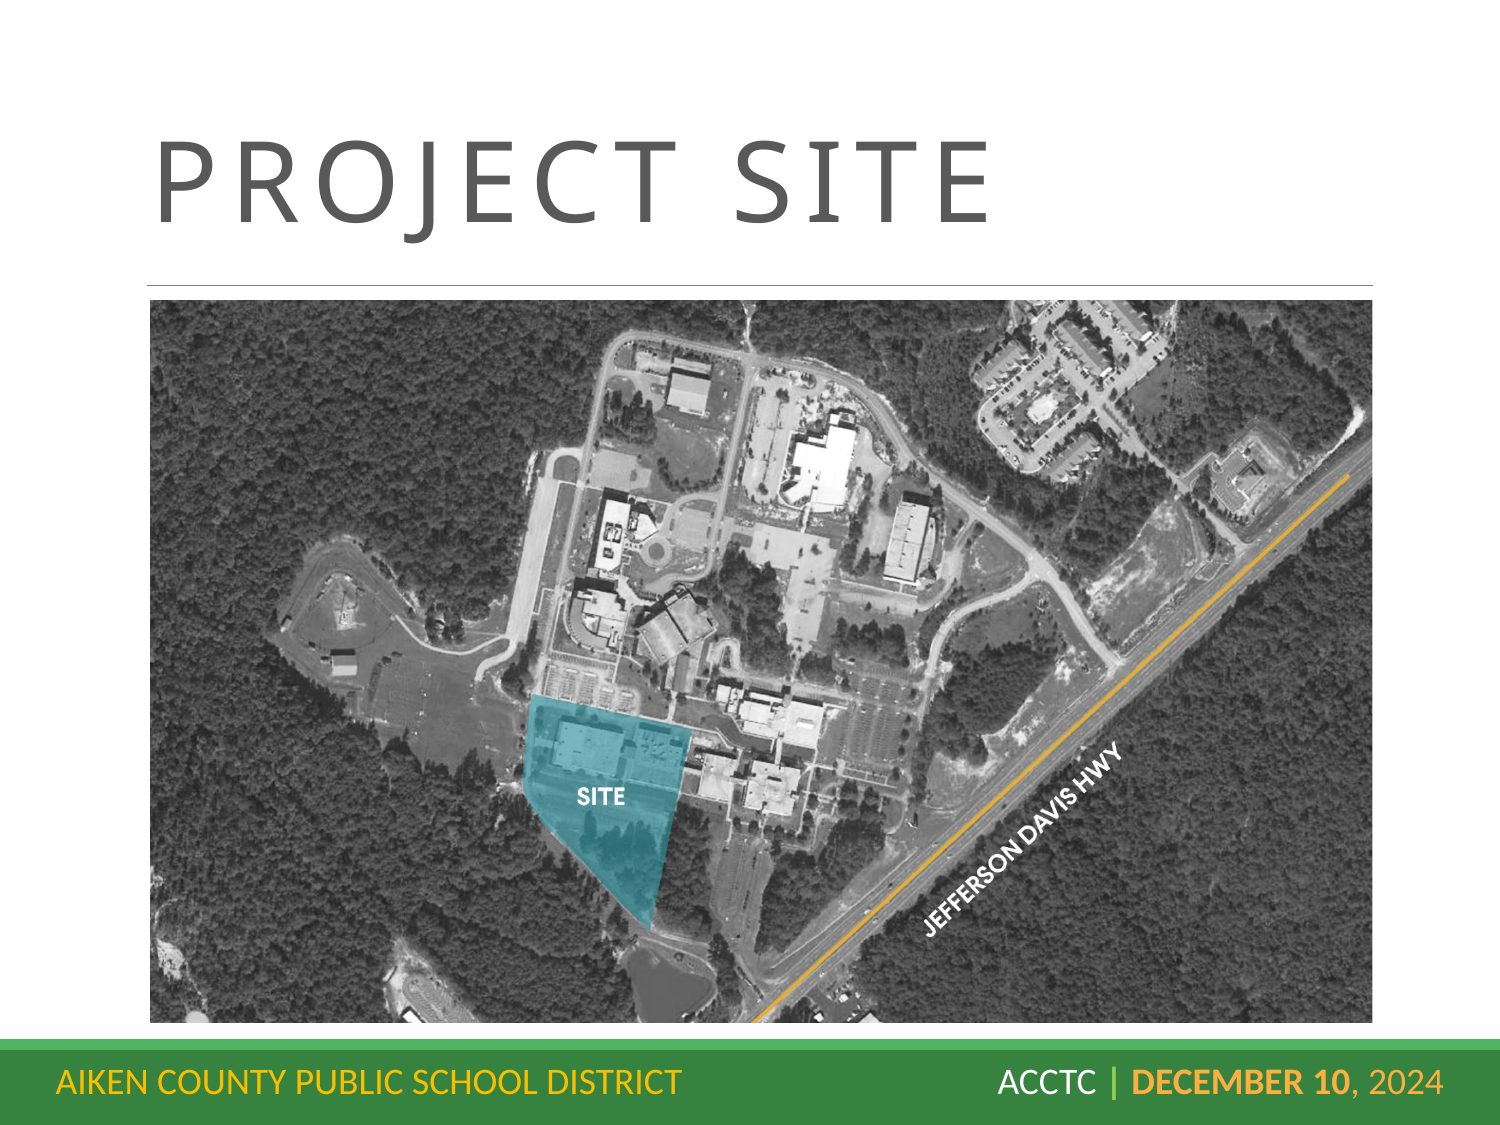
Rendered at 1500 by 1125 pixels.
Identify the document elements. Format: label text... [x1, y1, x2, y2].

picture [149, 299, 1373, 1023]
title PROJECT SITE [135, 47, 1373, 285]
text_box AIKEN COUNTY PUBLIC SCHOOL DISTRICT ACCTC | December 10, 2024 [0, 1049, 1500, 1110]
